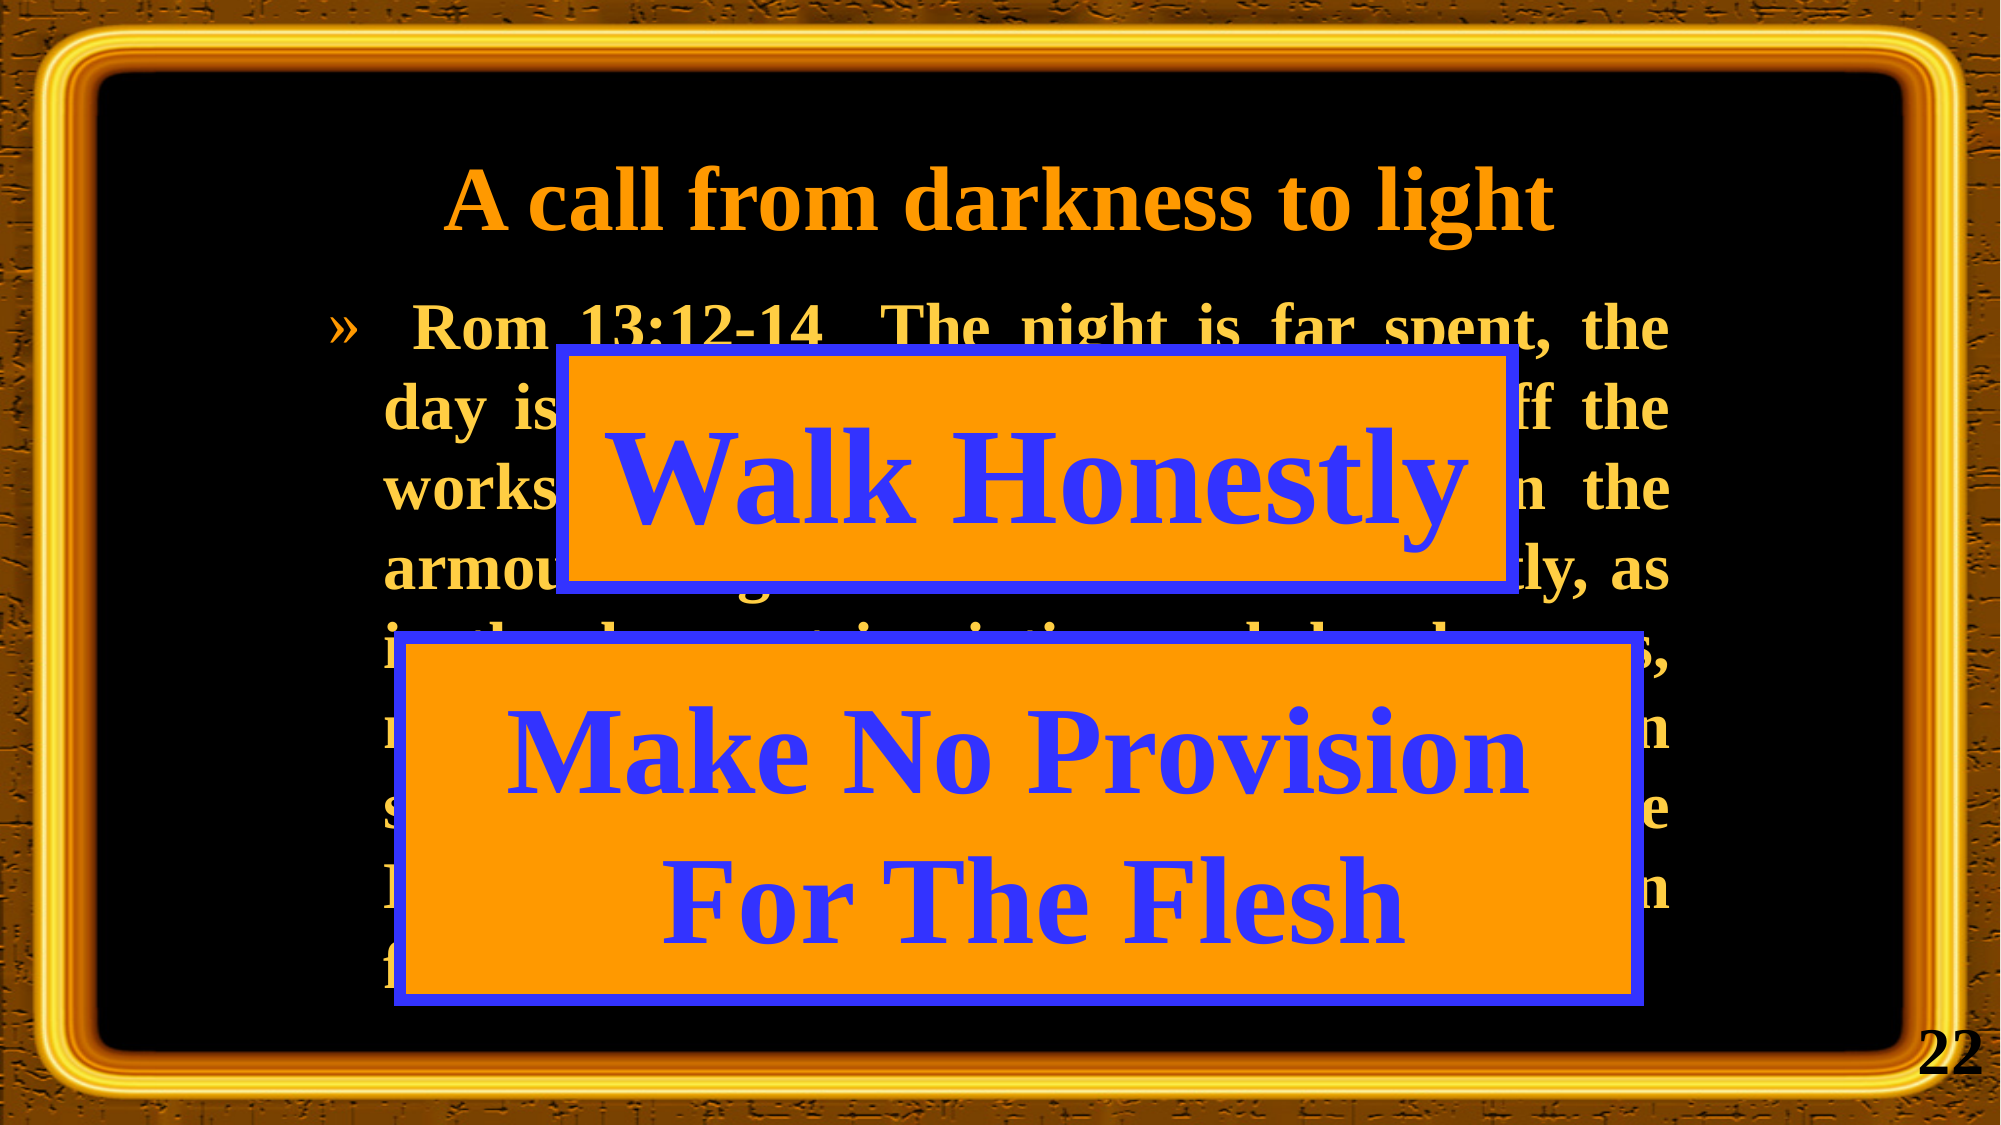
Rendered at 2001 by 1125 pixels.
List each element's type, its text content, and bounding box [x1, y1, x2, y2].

slide_number 22 [1433, 999, 2000, 1075]
picture [0, 0, 2001, 1125]
list Rom 13:12-14 The night is far spent, the day is at hand: let us therefore cast off the works of darkness, and let us put on the armour of light. 13 Let us walk honestly, as in the day; not in rioting and drunkenness, not in chambering and wantonness, not in strife and envying. 14 But put ye on the Lord Jesus Christ, and make not provision for the flesh, to fulfil the lusts thereof. [312, 275, 1688, 1050]
text_box Walk Honestly [562, 349, 1513, 588]
title A call from darkness to light [150, 99, 1850, 288]
text_box Make No Provision For The Flesh [399, 637, 1638, 1000]
